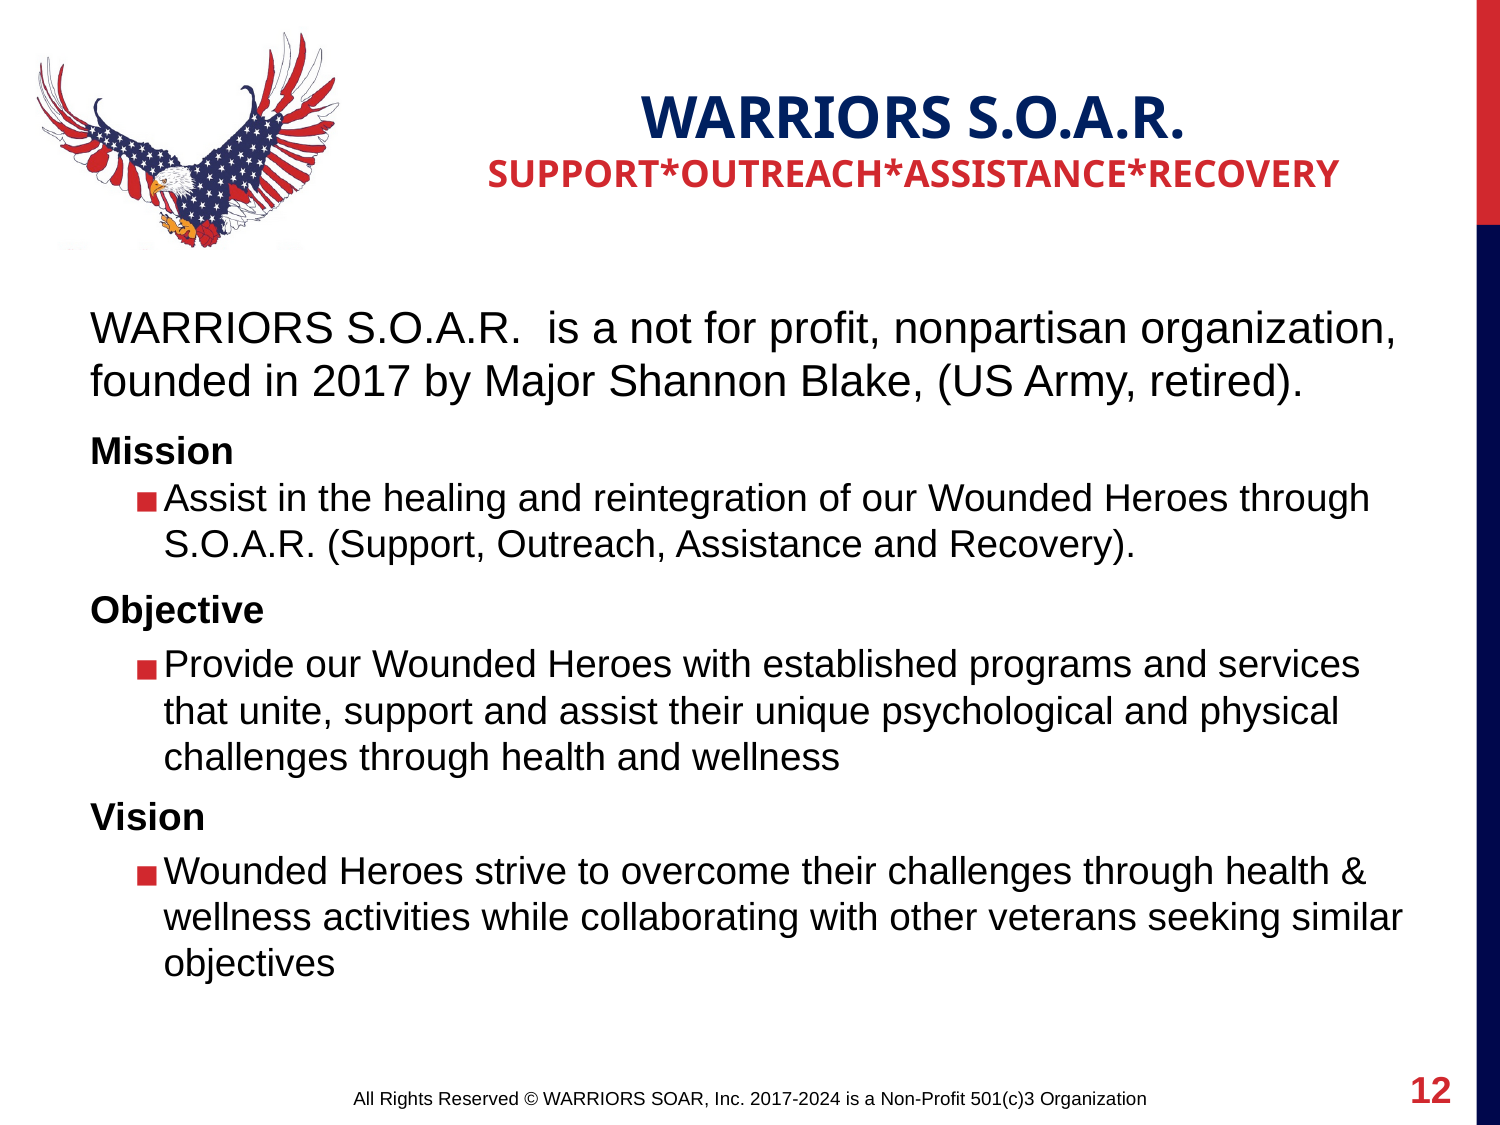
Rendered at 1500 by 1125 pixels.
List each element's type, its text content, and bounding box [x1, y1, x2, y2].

picture [21, 24, 353, 251]
footer All Rights Reserved © WARRIORS SOAR, Inc. 2017-2024 is a Non-Profit 501(c)3 Organization [0, 1052, 1500, 1122]
title WARRIORS S.O.A.R. SUPPORT*OUTREACH*ASSISTANCE*RECOVERY [361, 25, 1467, 250]
list WARRIORS S.O.A.R. is a not for profit, nonpartisan organization, founded in 2017 by Major Shannon Blake, (US Army, retired). Mission Assist in the healing and reintegration of our Wounded Heroes through S.O.A.R. (Support, Outreach, Assistance and Recovery). Objective Provide our Wounded Heroes with established programs and services that unite, support and assist their unique psychological and physical challenges through health and wellness Vision Wounded Heroes strive to overcome their challenges through health & wellness activities while collaborating with other veterans seeking similar objectives [75, 290, 1425, 1034]
